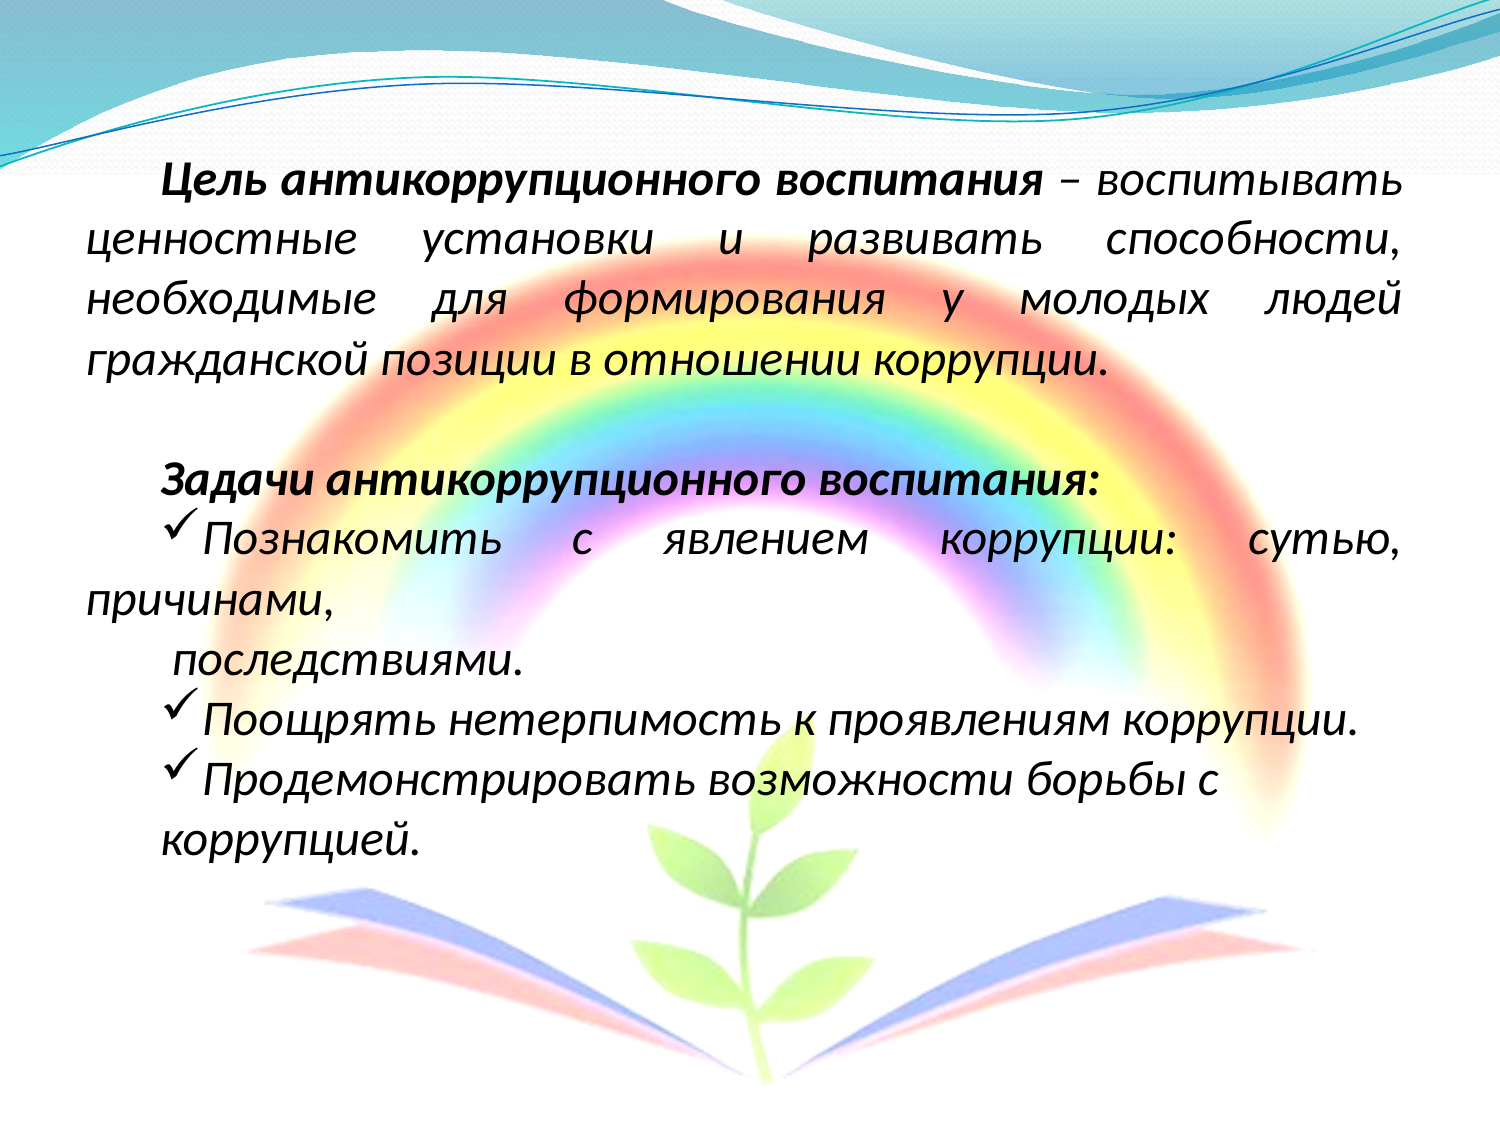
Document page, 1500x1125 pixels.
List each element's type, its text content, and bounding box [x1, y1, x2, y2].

text_box Цель антикоррупционного воспитания – воспитывать ценностные установки и развивать способности, необходимые для формирования у молодых людей гражданской позиции в отношении коррупции. Задачи антикоррупционного воспитания: Познакомить с явлением коррупции: сутью, причинами, последствиями. Поощрять нетерпимость к проявлениям коррупции. Продемонстрировать возможности борьбы с коррупцией. [70, 137, 1418, 174]
picture [0, 175, 1500, 1125]
